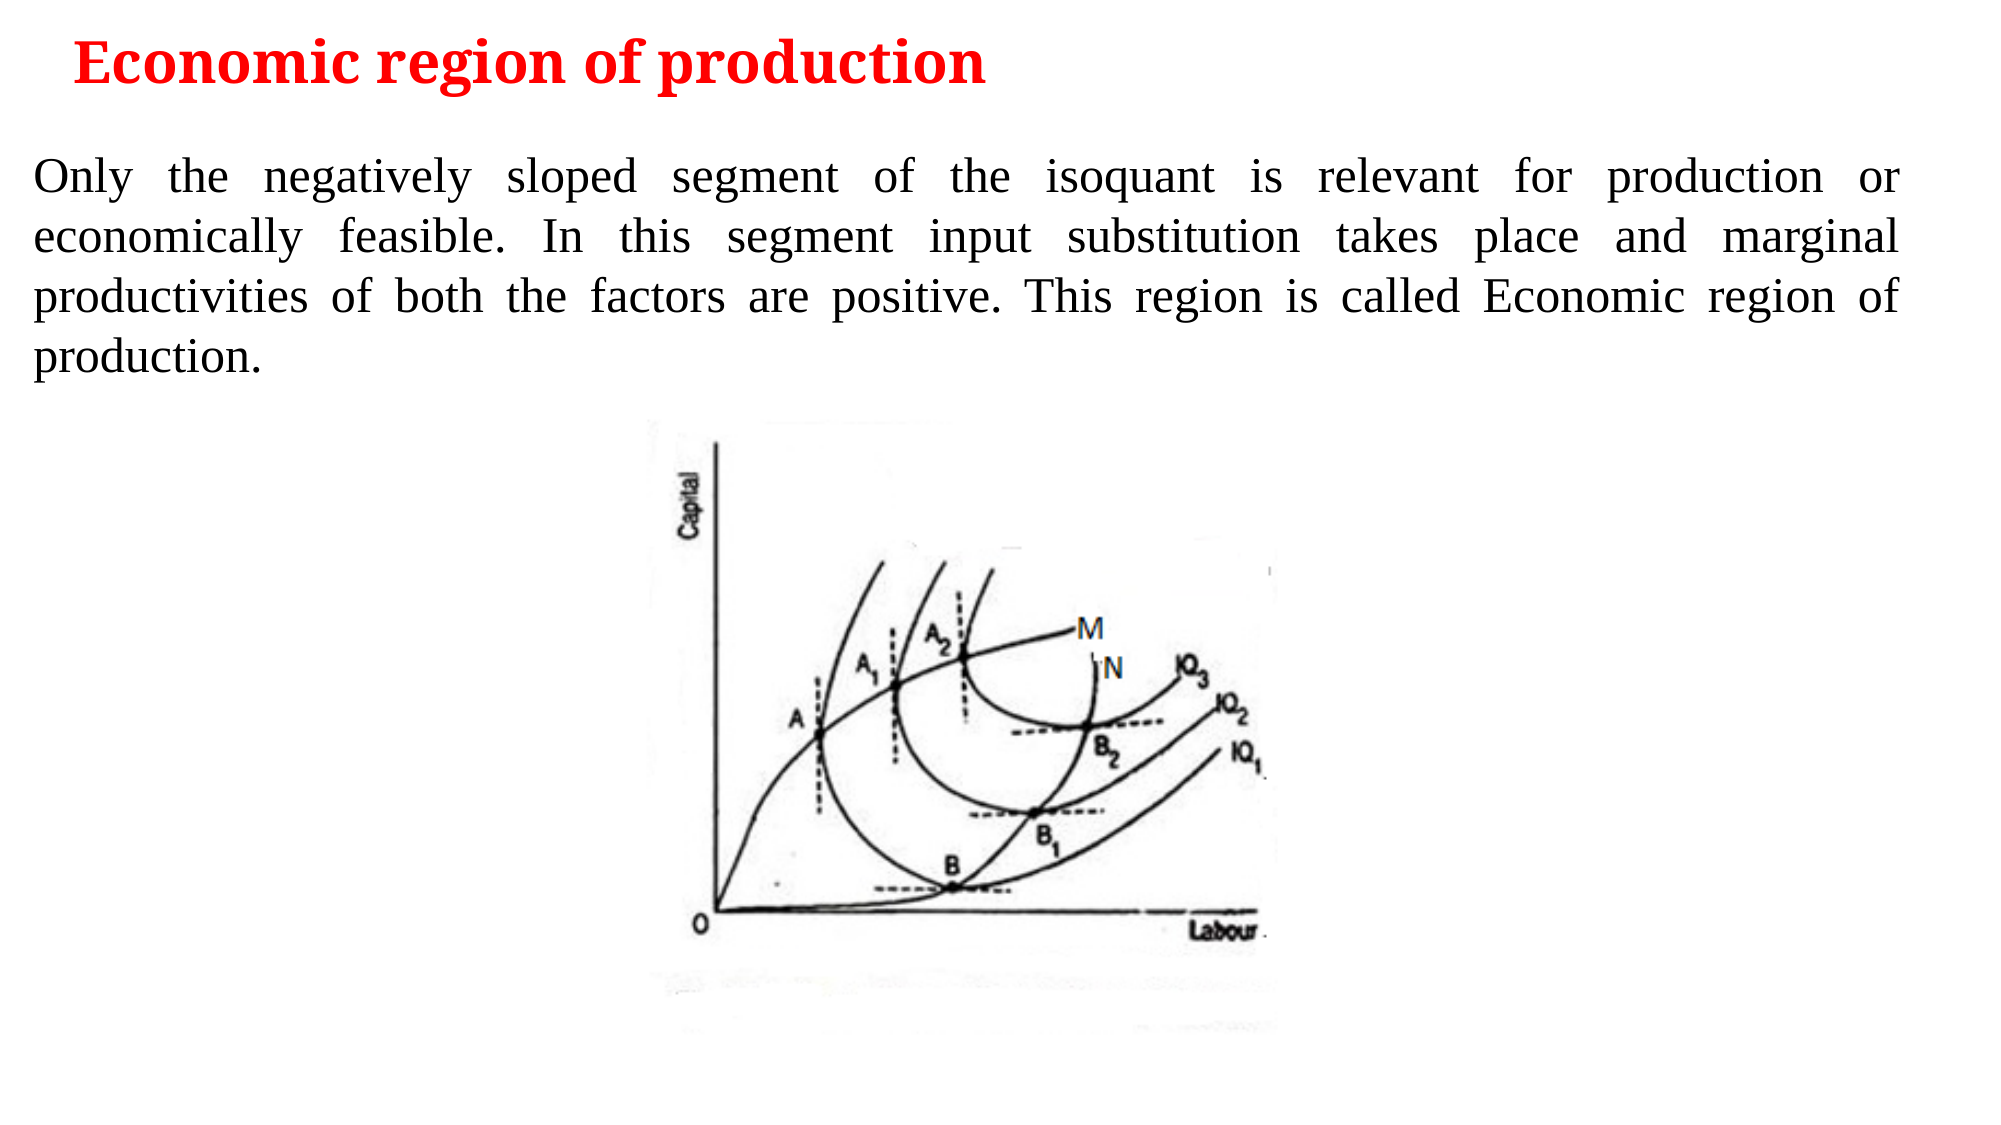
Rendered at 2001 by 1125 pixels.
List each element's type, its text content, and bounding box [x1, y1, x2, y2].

picture [554, 326, 1396, 1087]
text_box Only the negatively sloped segment of the isoquant is relevant for production or economically feasible. In this segment input substitution takes place and marginal productivities of both the factors are positive. This region is called Economic region of production. [18, 135, 1917, 532]
text_box Economic region of production [58, 17, 1762, 103]
